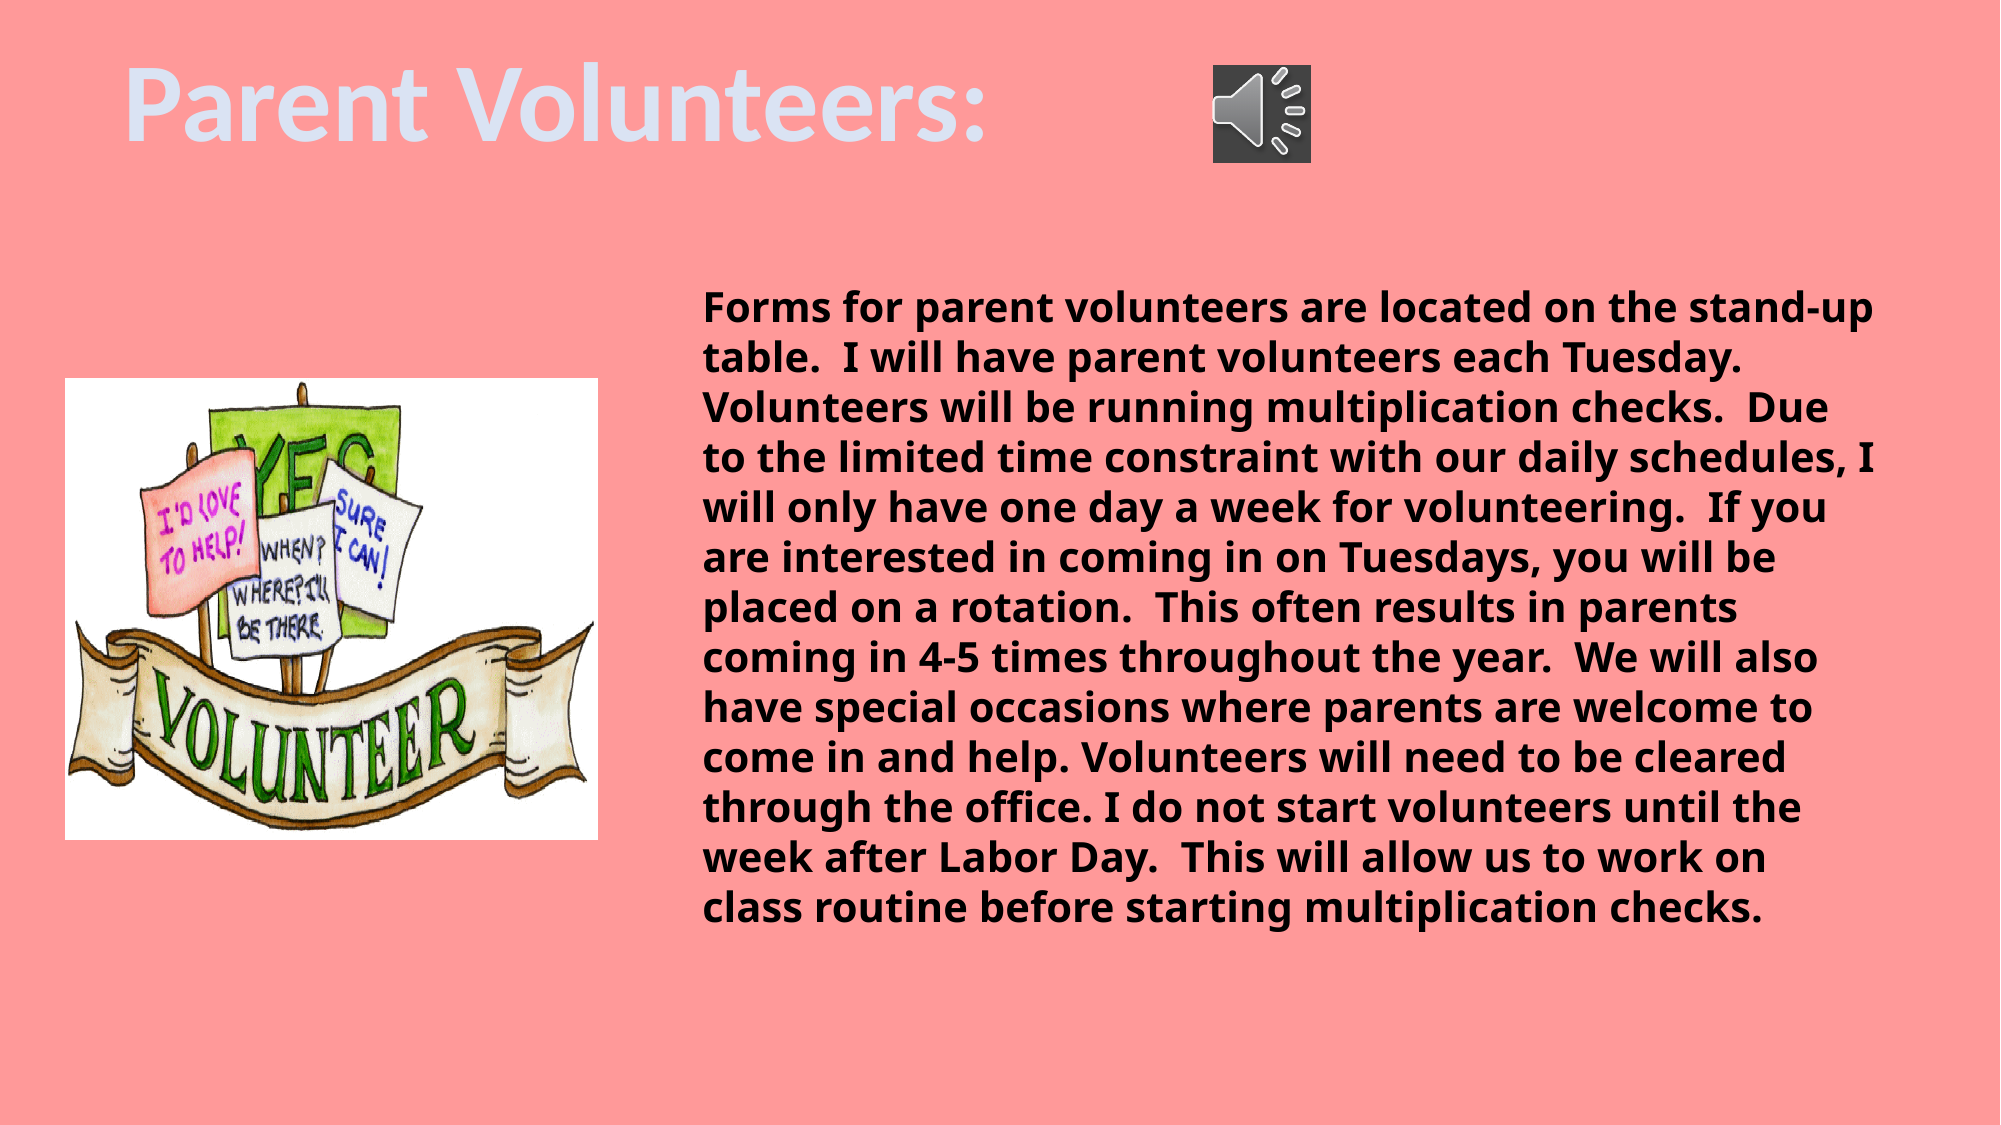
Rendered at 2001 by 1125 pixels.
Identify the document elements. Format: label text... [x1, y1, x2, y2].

text_box Parent Volunteers: [108, 21, 1007, 172]
picture [64, 378, 598, 840]
text_box Forms for parent volunteers are located on the stand-up table. I will have parent volunteers each Tuesday. Volunteers will be running multiplication checks. Due to the limited time constraint with our daily schedules, I will only have one day a week for volunteering. If you are interested in coming in on Tuesdays, you will be placed on a rotation. This often results in parents coming in 4-5 times throughout the year. We will also have special occasions where parents are welcome to come in and help. Volunteers will need to be cleared through the office. I do not start volunteers until the week after Labor Day. This will allow us to work on class routine before starting multiplication checks. [687, 273, 1893, 939]
picture [1211, 63, 1312, 164]
